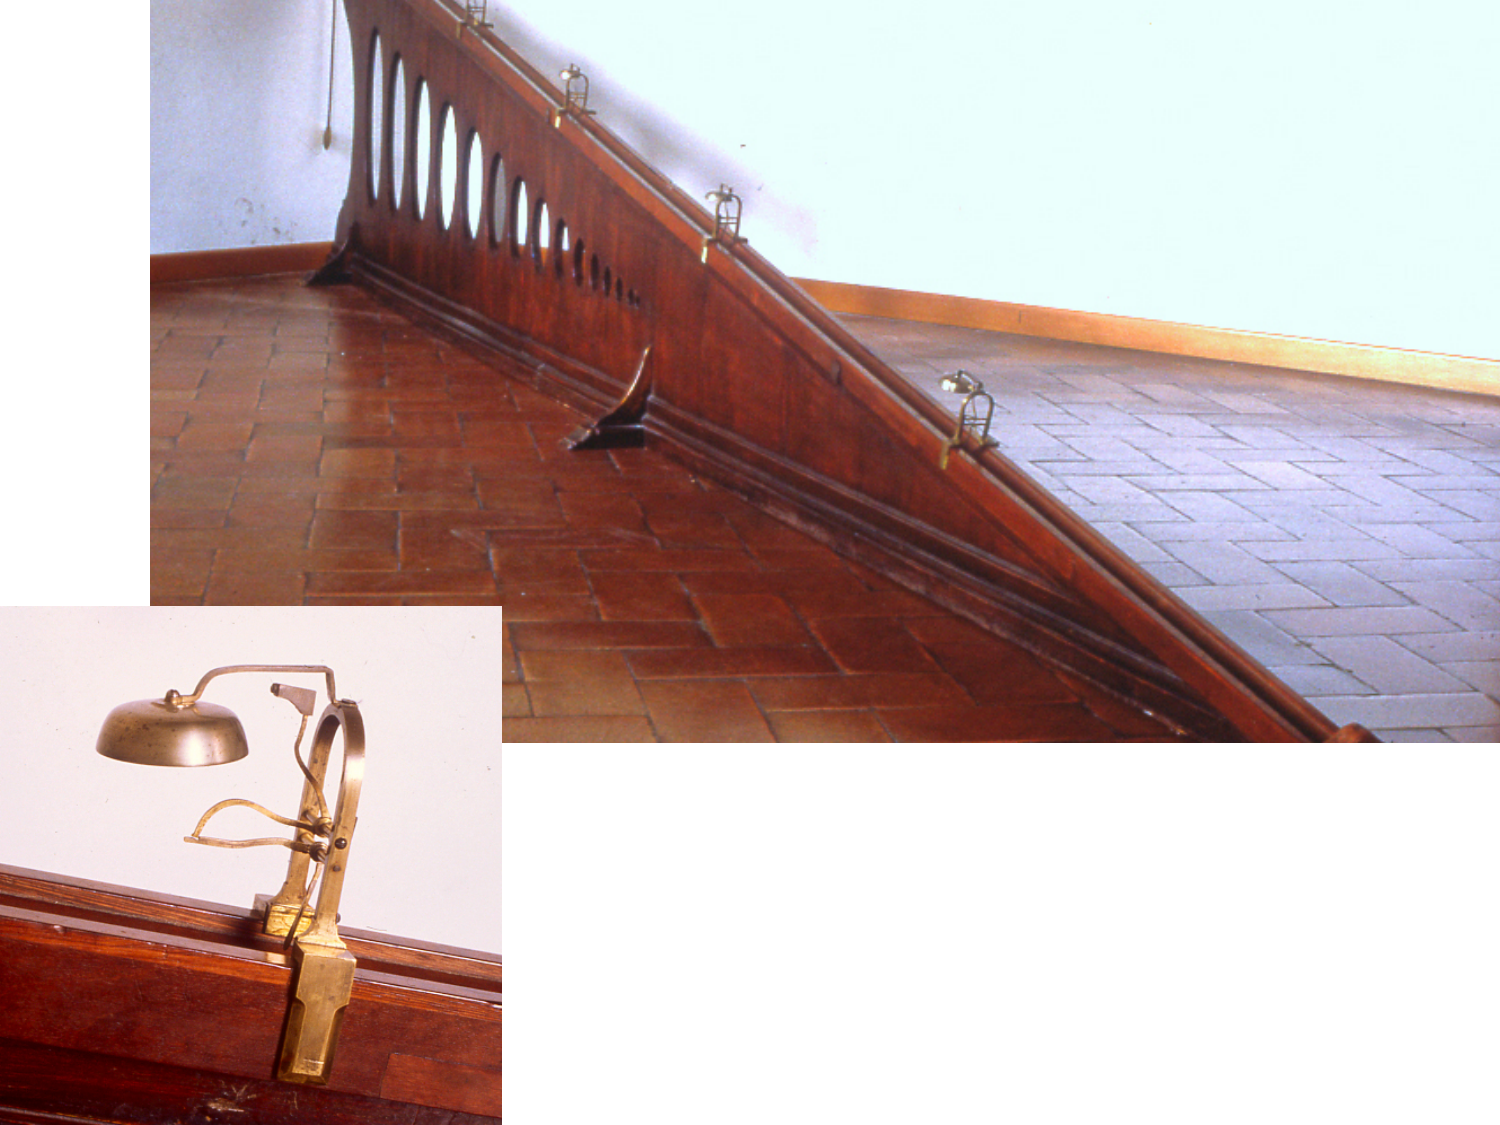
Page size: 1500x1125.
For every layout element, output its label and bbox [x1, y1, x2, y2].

picture [0, 605, 502, 1125]
list [149, 0, 1500, 743]
